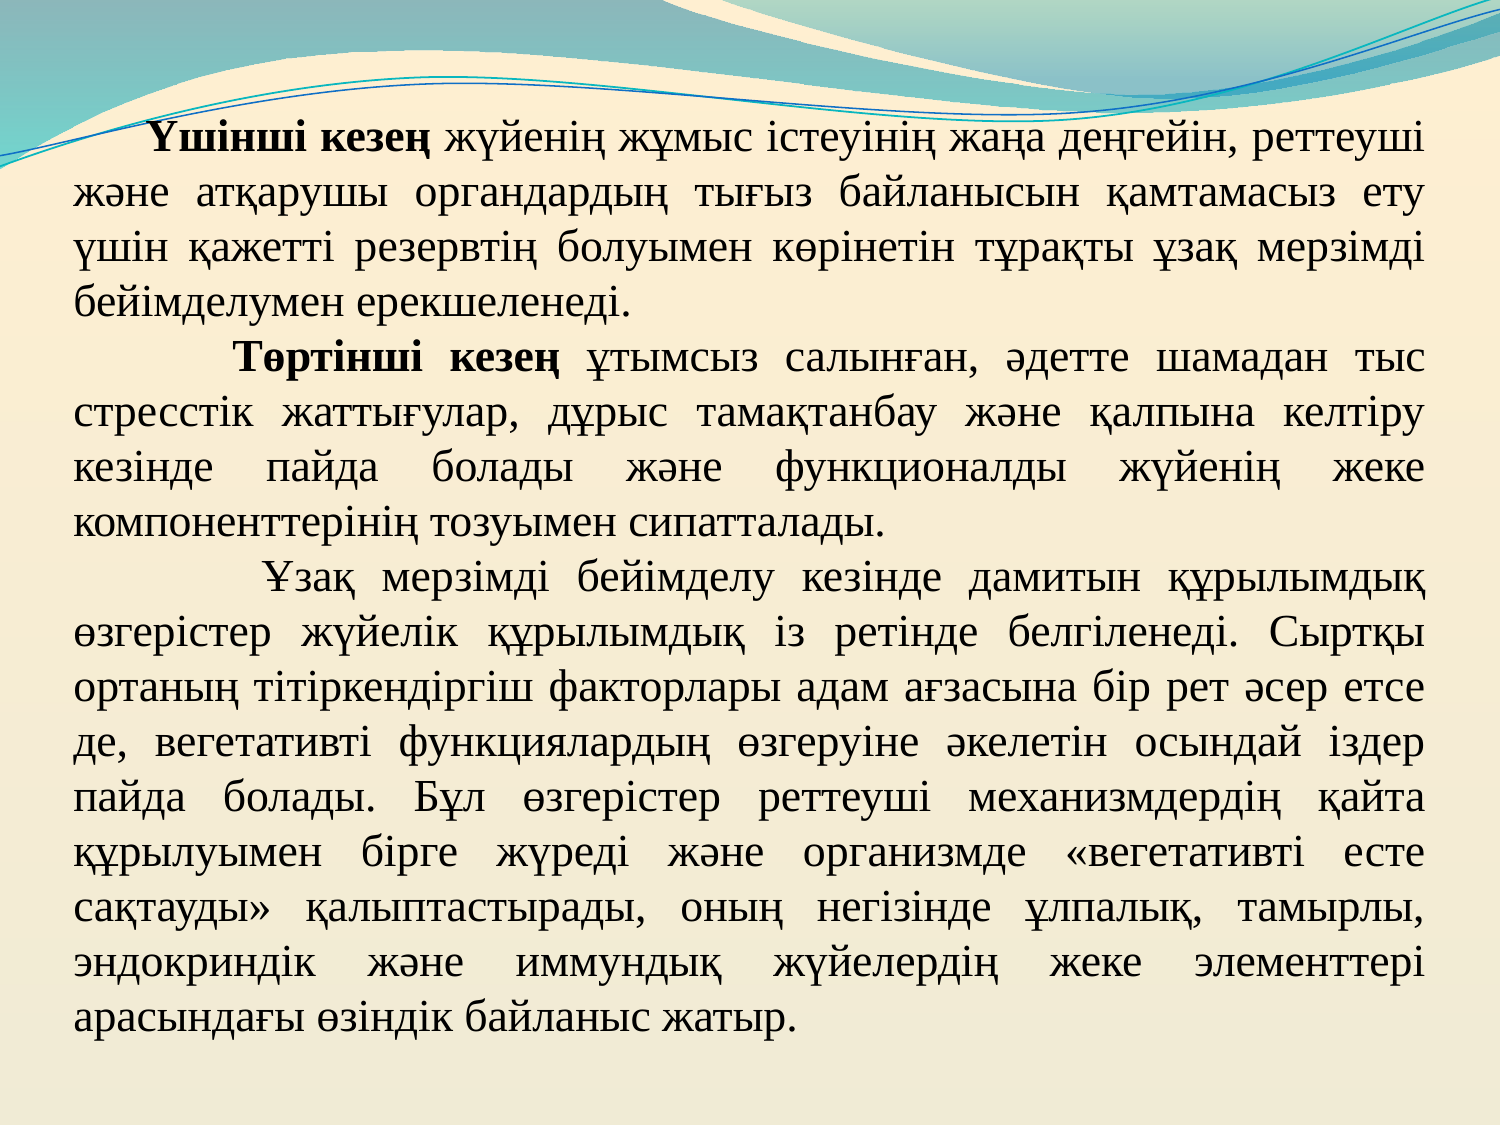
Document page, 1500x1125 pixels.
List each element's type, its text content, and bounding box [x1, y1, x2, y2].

text_box Үшінші кезең жүйенің жұмыс істеуінің жаңа деңгейін, реттеуші және атқарушы органдардың тығыз байланысын қамтамасыз ету үшін қажетті резервтің болуымен көрінетін тұрақты ұзақ мерзімді бейімделумен ерекшеленеді. Төртінші кезең ұтымсыз салынған, әдетте шамадан тыс стресстік жаттығулар, дұрыс тамақтанбау және қалпына келтіру кезінде пайда болады және функционалды жүйенің жеке компоненттерінің тозуымен сипатталады. Ұзақ мерзімді бейімделу кезінде дамитын құрылымдық өзгерістер жүйелік құрылымдық із ретінде белгіленеді. Сыртқы ортаның тітіркендіргіш факторлары адам ағзасына бір рет әсер етсе де, вегетативті функциялардың өзгеруіне әкелетін осындай іздер пайда болады. Бұл өзгерістер реттеуші механизмдердің қайта құрылуымен бірге жүреді және организмде «вегетативті есте сақтауды» қалыптастырады, оның негізінде ұлпалық, тамырлы, эндокриндік және иммундық жүйелердің жеке элементтері арасындағы өзіндік байланыс жатыр. [58, 93, 1442, 1049]
